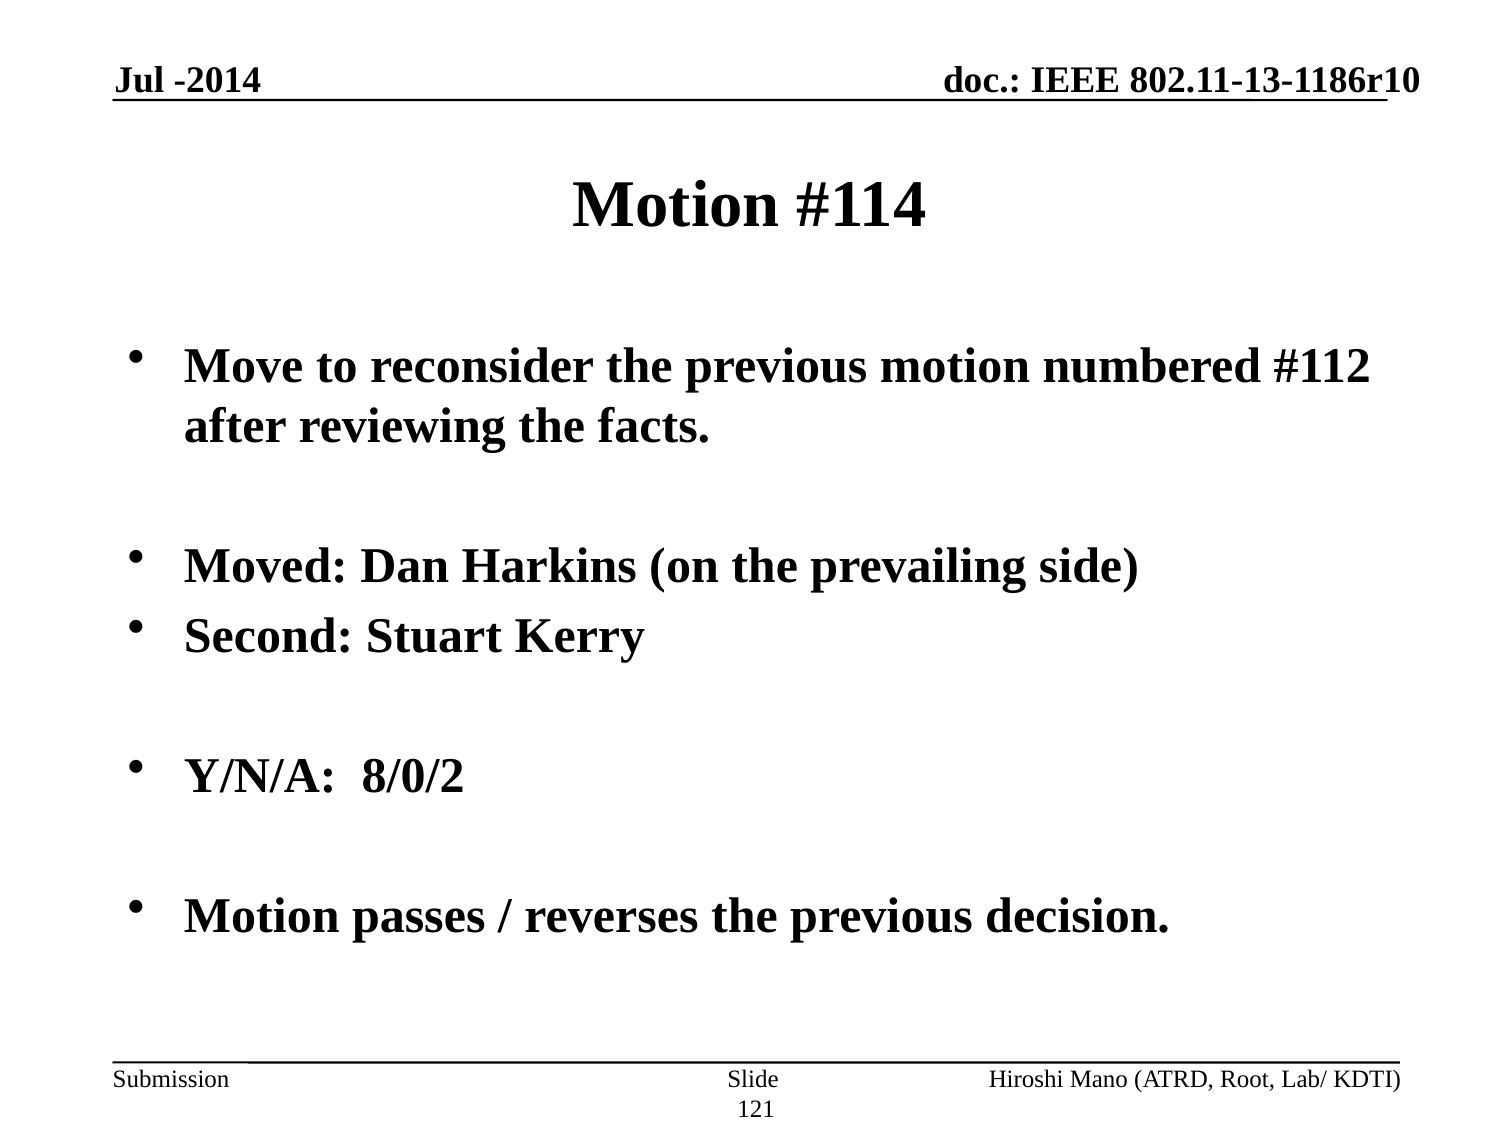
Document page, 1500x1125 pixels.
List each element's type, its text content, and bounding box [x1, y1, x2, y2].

list Move to reconsider the previous motion numbered #112 after reviewing the facts. Moved: Dan Harkins (on the prevailing side) Second: Stuart Kerry Y/N/A: 8/0/2 Motion passes / reverses the previous decision. [112, 324, 1388, 1001]
title Motion #114 [112, 112, 1388, 288]
footer Hiroshi Mano (ATRD, Root, Lab/ KDTI) [984, 1061, 1402, 1093]
slide_number Slide 121 [712, 1061, 800, 1093]
slide_number Jul -2014 [114, 54, 274, 101]
